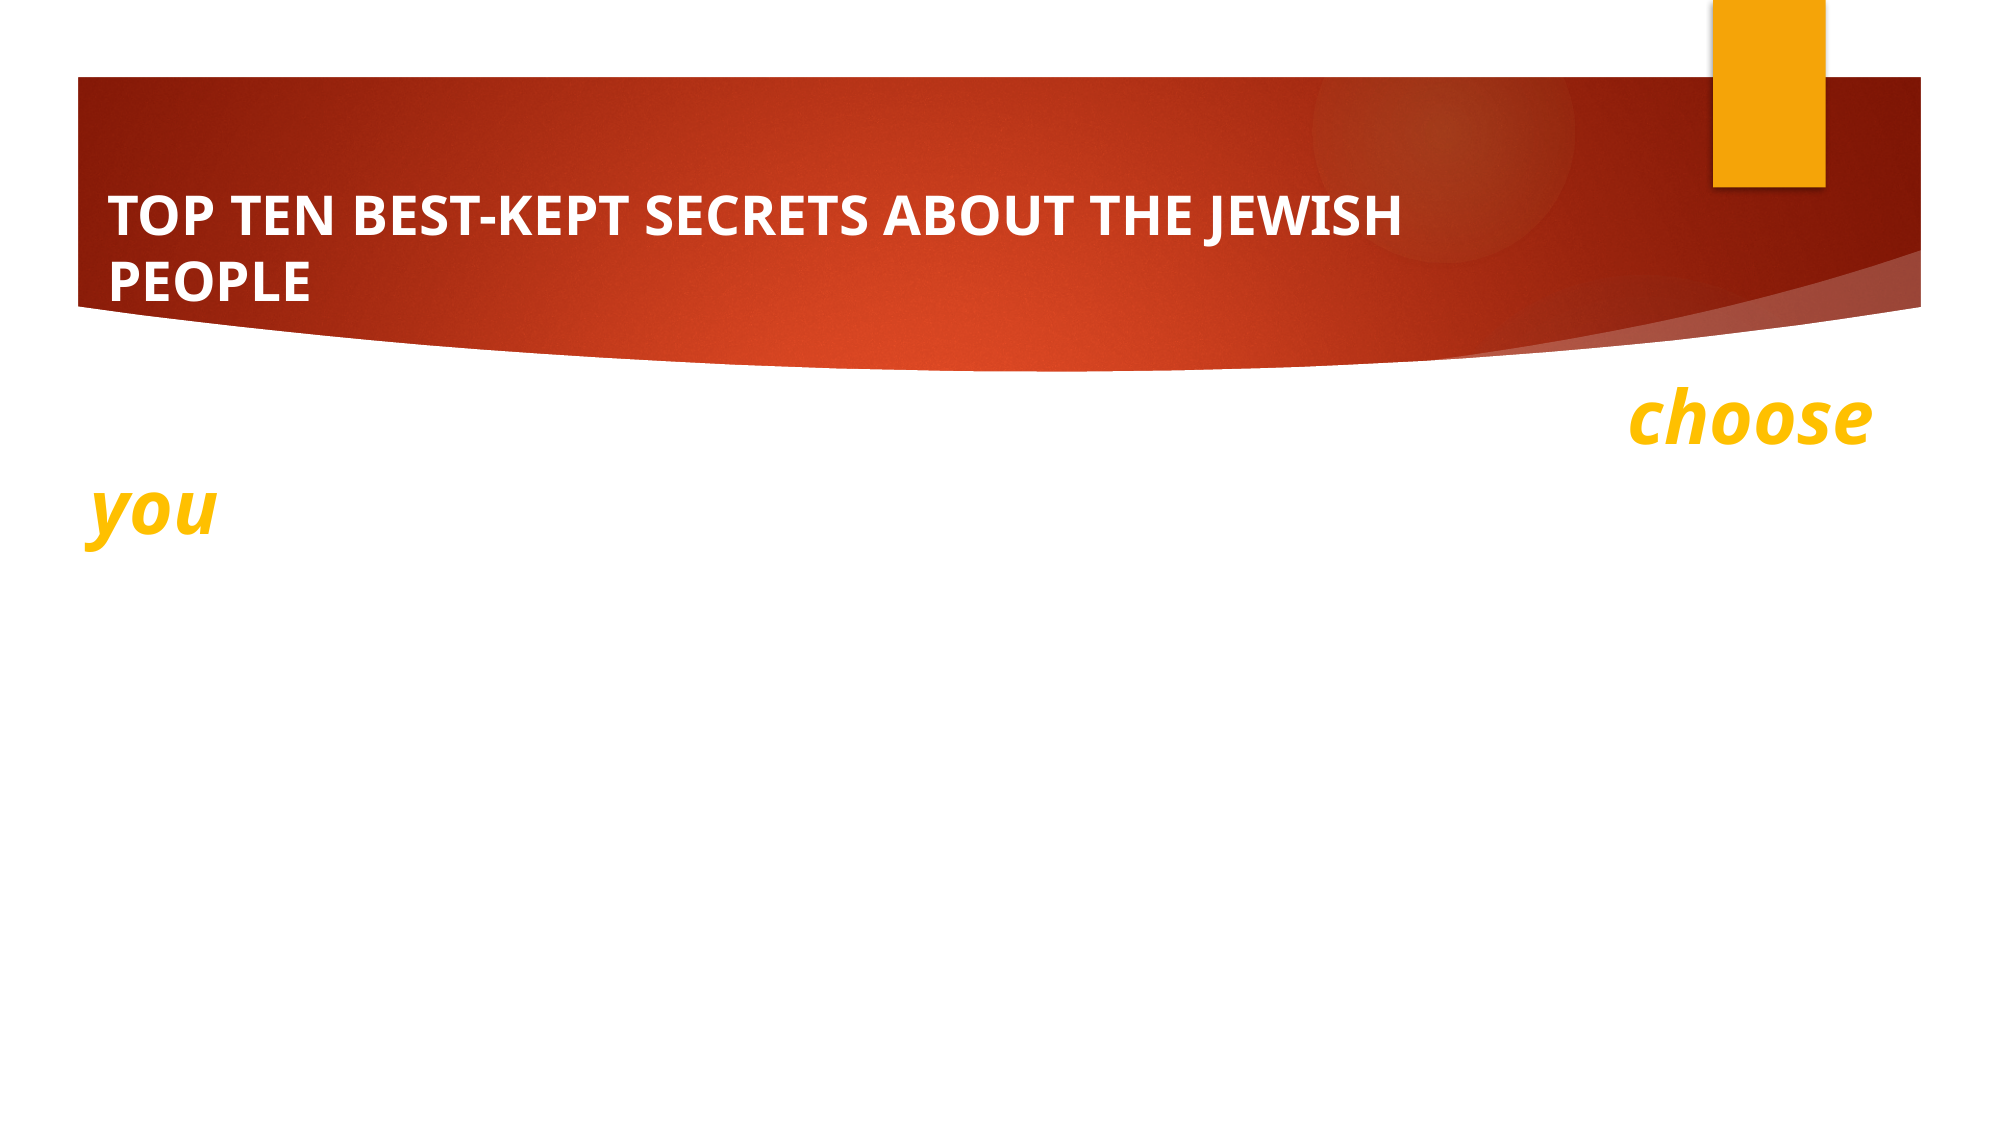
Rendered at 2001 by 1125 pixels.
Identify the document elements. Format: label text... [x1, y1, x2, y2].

title TOP TEN BEST-KEPT SECRETS ABOUT THE JEWISH PEOPLE [92, 172, 1530, 321]
text_box 7 “The LORD did not set His love on you nor choose you because you were more in number than any of the peoples, for you were the fewest of all peoples, 8 but because the LORD loved you and kept the oath which He swore to your forefathers, the LORD brought you out by a mighty hand and redeemed you from the house of slavery, from the hand of Pharaoh king of Egypt. [75, 397, 1986, 1098]
